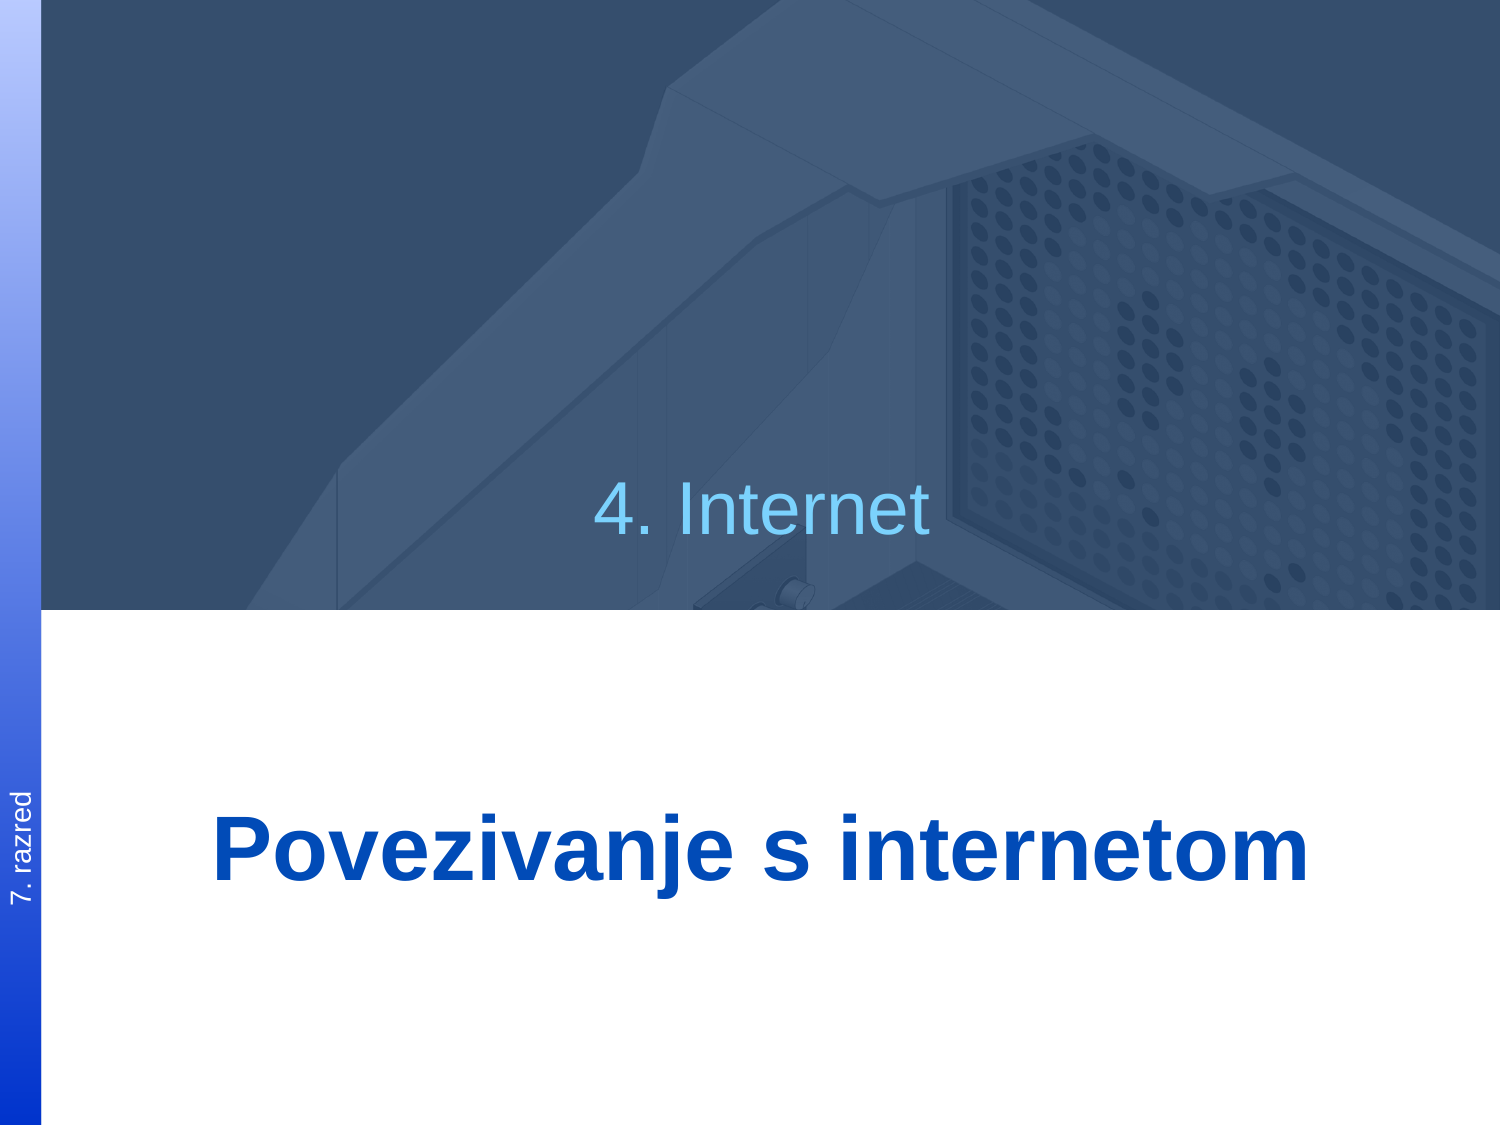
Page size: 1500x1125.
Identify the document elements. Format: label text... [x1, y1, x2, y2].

picture [41, 0, 1500, 610]
title Povezivanje s internetom [52, 722, 1471, 965]
subtitle 4. Internet [52, 451, 1471, 669]
